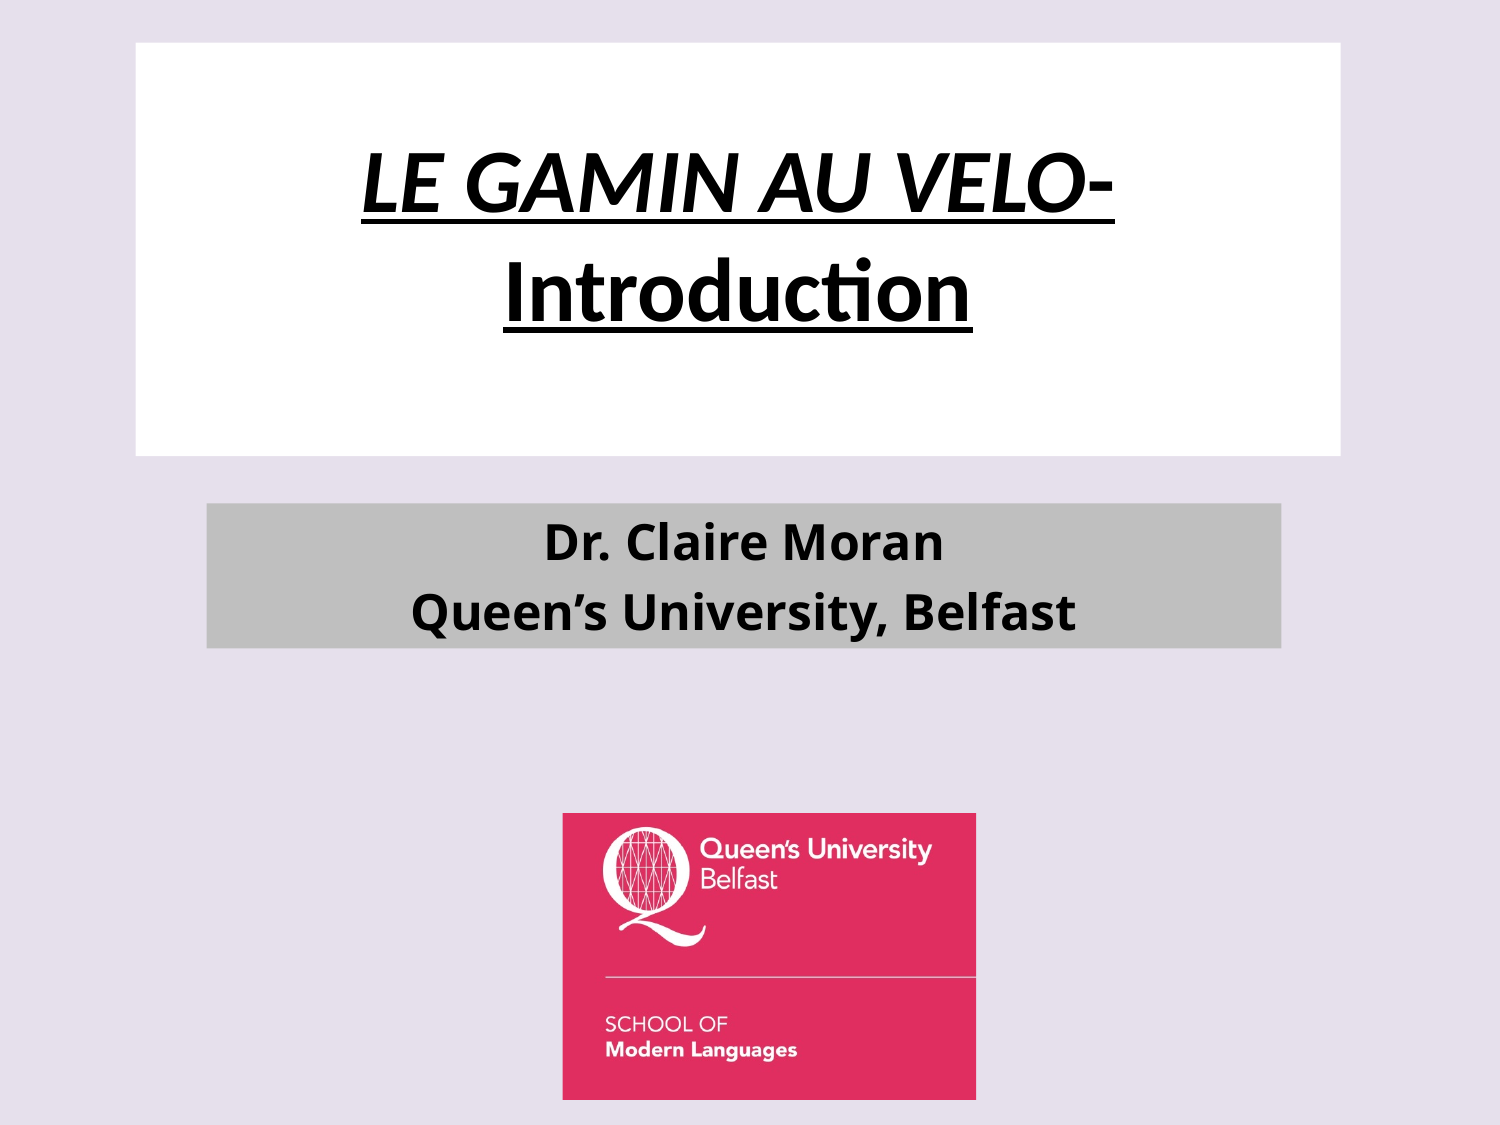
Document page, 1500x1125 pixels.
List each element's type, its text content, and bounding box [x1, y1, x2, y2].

title LE GAMIN AU VELO- Introduction [135, 42, 1341, 457]
subtitle Dr. Claire Moran Queen’s University, Belfast [206, 503, 1282, 649]
picture [562, 813, 977, 1100]
